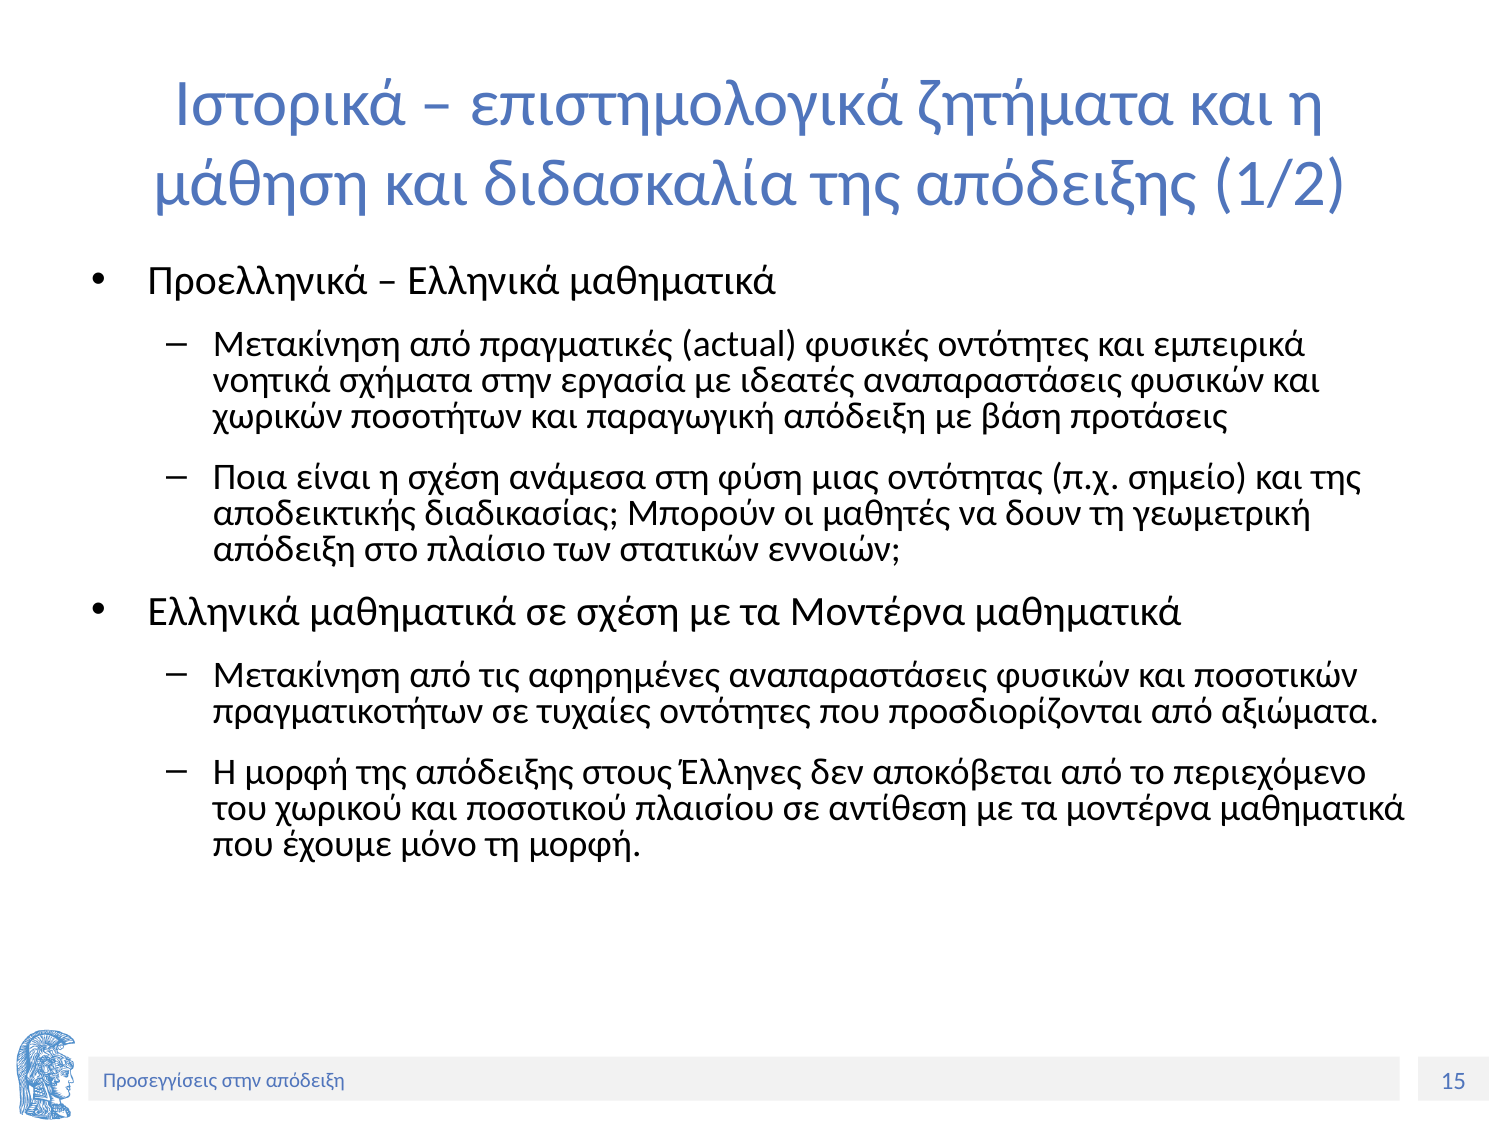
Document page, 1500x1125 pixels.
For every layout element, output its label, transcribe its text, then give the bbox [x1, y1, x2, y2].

list Προελληνικά – Ελληνικά μαθηματικά Μετακίνηση από πραγματικές (actual) φυσικές οντότητες και εμπειρικά νοητικά σχήματα στην εργασία με ιδεατές αναπαραστάσεις φυσικών και χωρικών ποσοτήτων και παραγωγική απόδειξη με βάση προτάσεις Ποια είναι η σχέση ανάμεσα στη φύση μιας οντότητας (π.χ. σημείο) και της αποδεικτικής διαδικασίας; Μπορούν οι μαθητές να δουν τη γεωμετρική απόδειξη στο πλαίσιο των στατικών εννοιών; Ελληνικά μαθηματικά σε σχέση με τα Μοντέρνα μαθηματικά Μετακίνηση από τις αφηρημένες αναπαραστάσεις φυσικών και ποσοτικών πραγματικοτήτων σε τυχαίες οντότητες που προσδιορίζονται από αξιώματα. Η μορφή της απόδειξης στους Έλληνες δεν αποκόβεται από το περιεχόμενο του χωρικού και ποσοτικού πλαισίου σε αντίθεση με τα μοντέρνα μαθηματικά που έχουμε μόνο τη μορφή. [76, 255, 1427, 998]
title Ιστορικά – επιστημολογικά ζητήματα και η μάθηση και διδασκαλία της απόδειξης (1/2) [75, 45, 1425, 233]
picture [9, 1026, 81, 1120]
